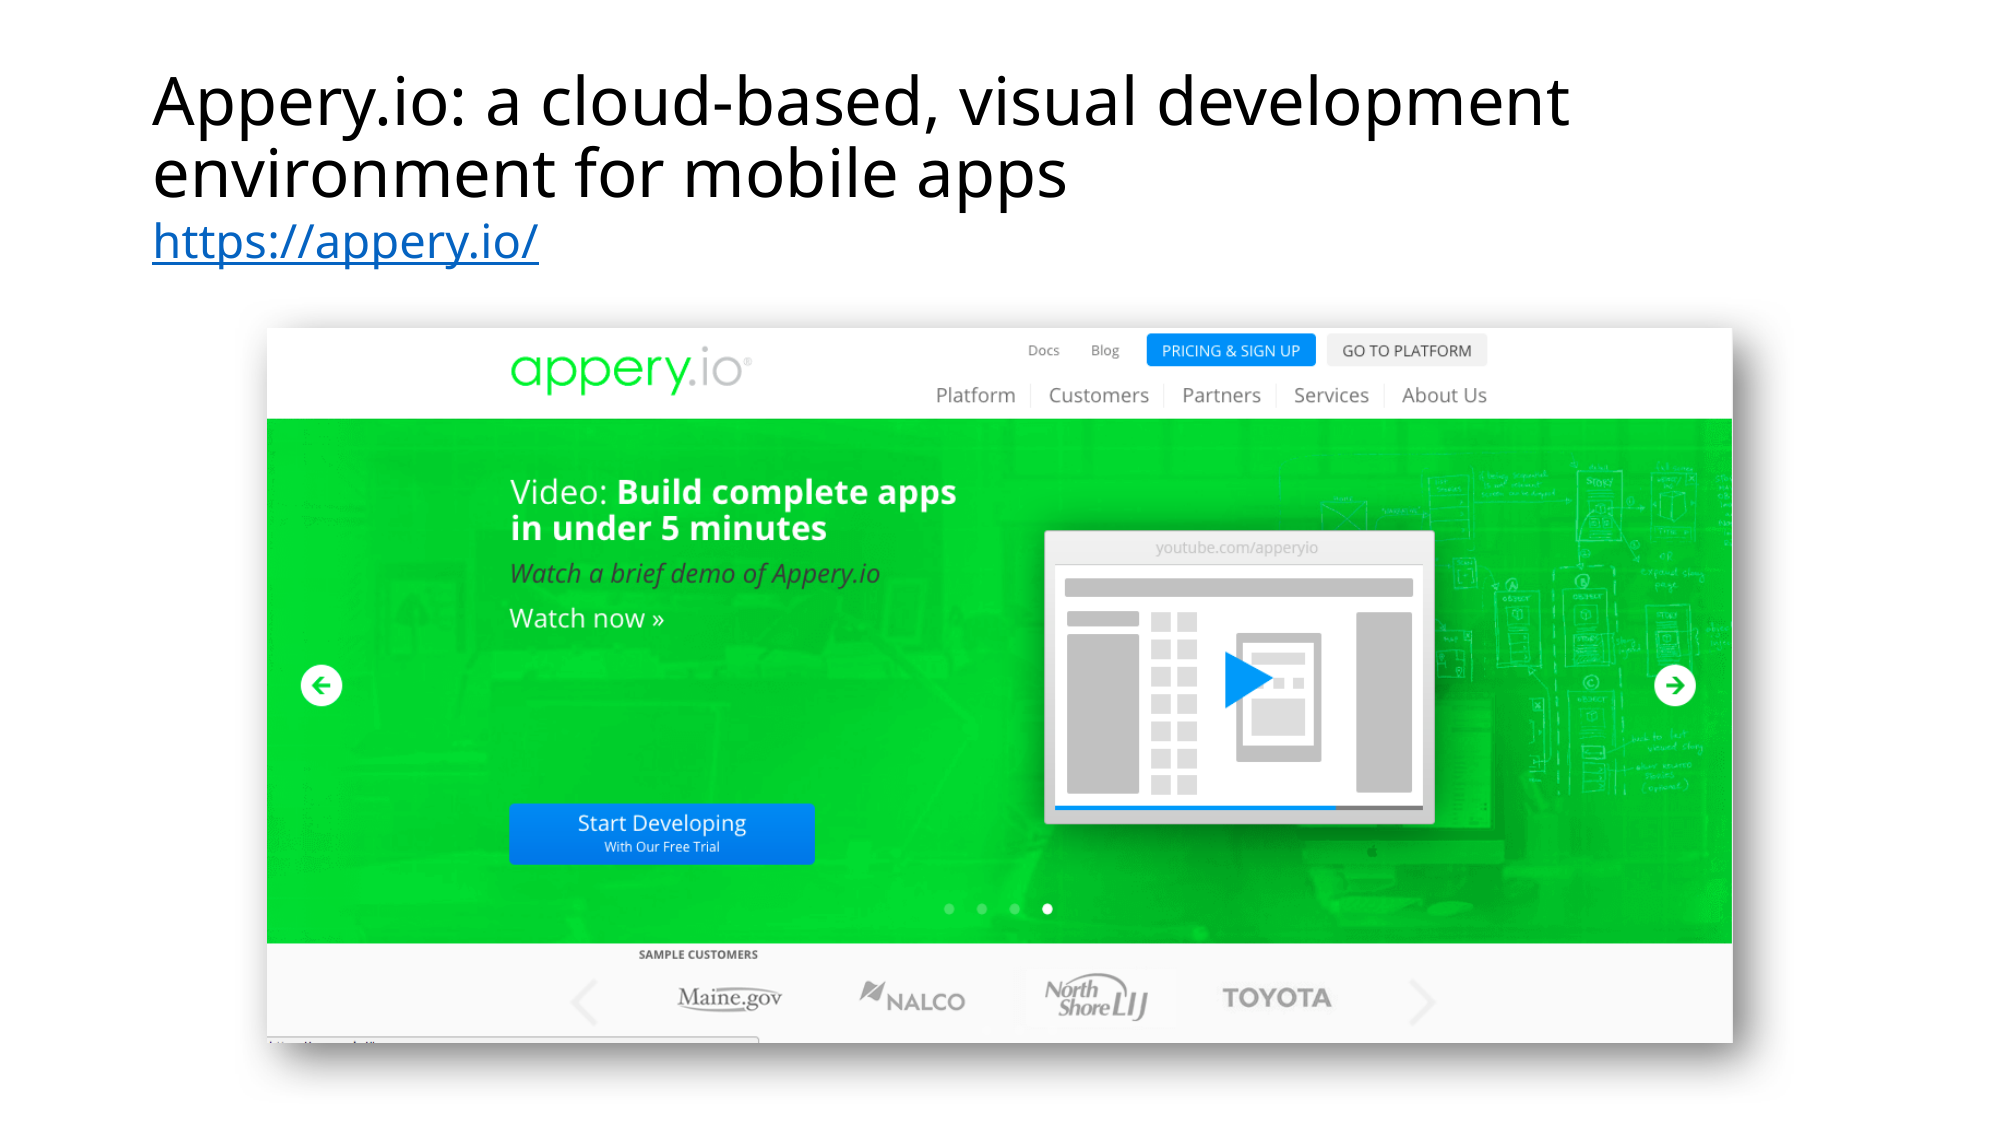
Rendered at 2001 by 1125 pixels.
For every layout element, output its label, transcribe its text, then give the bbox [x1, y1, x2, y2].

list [267, 328, 1733, 1043]
title Appery.io: a cloud-based, visual development environment for mobile apps https://appery.io/ [137, 59, 1863, 278]
